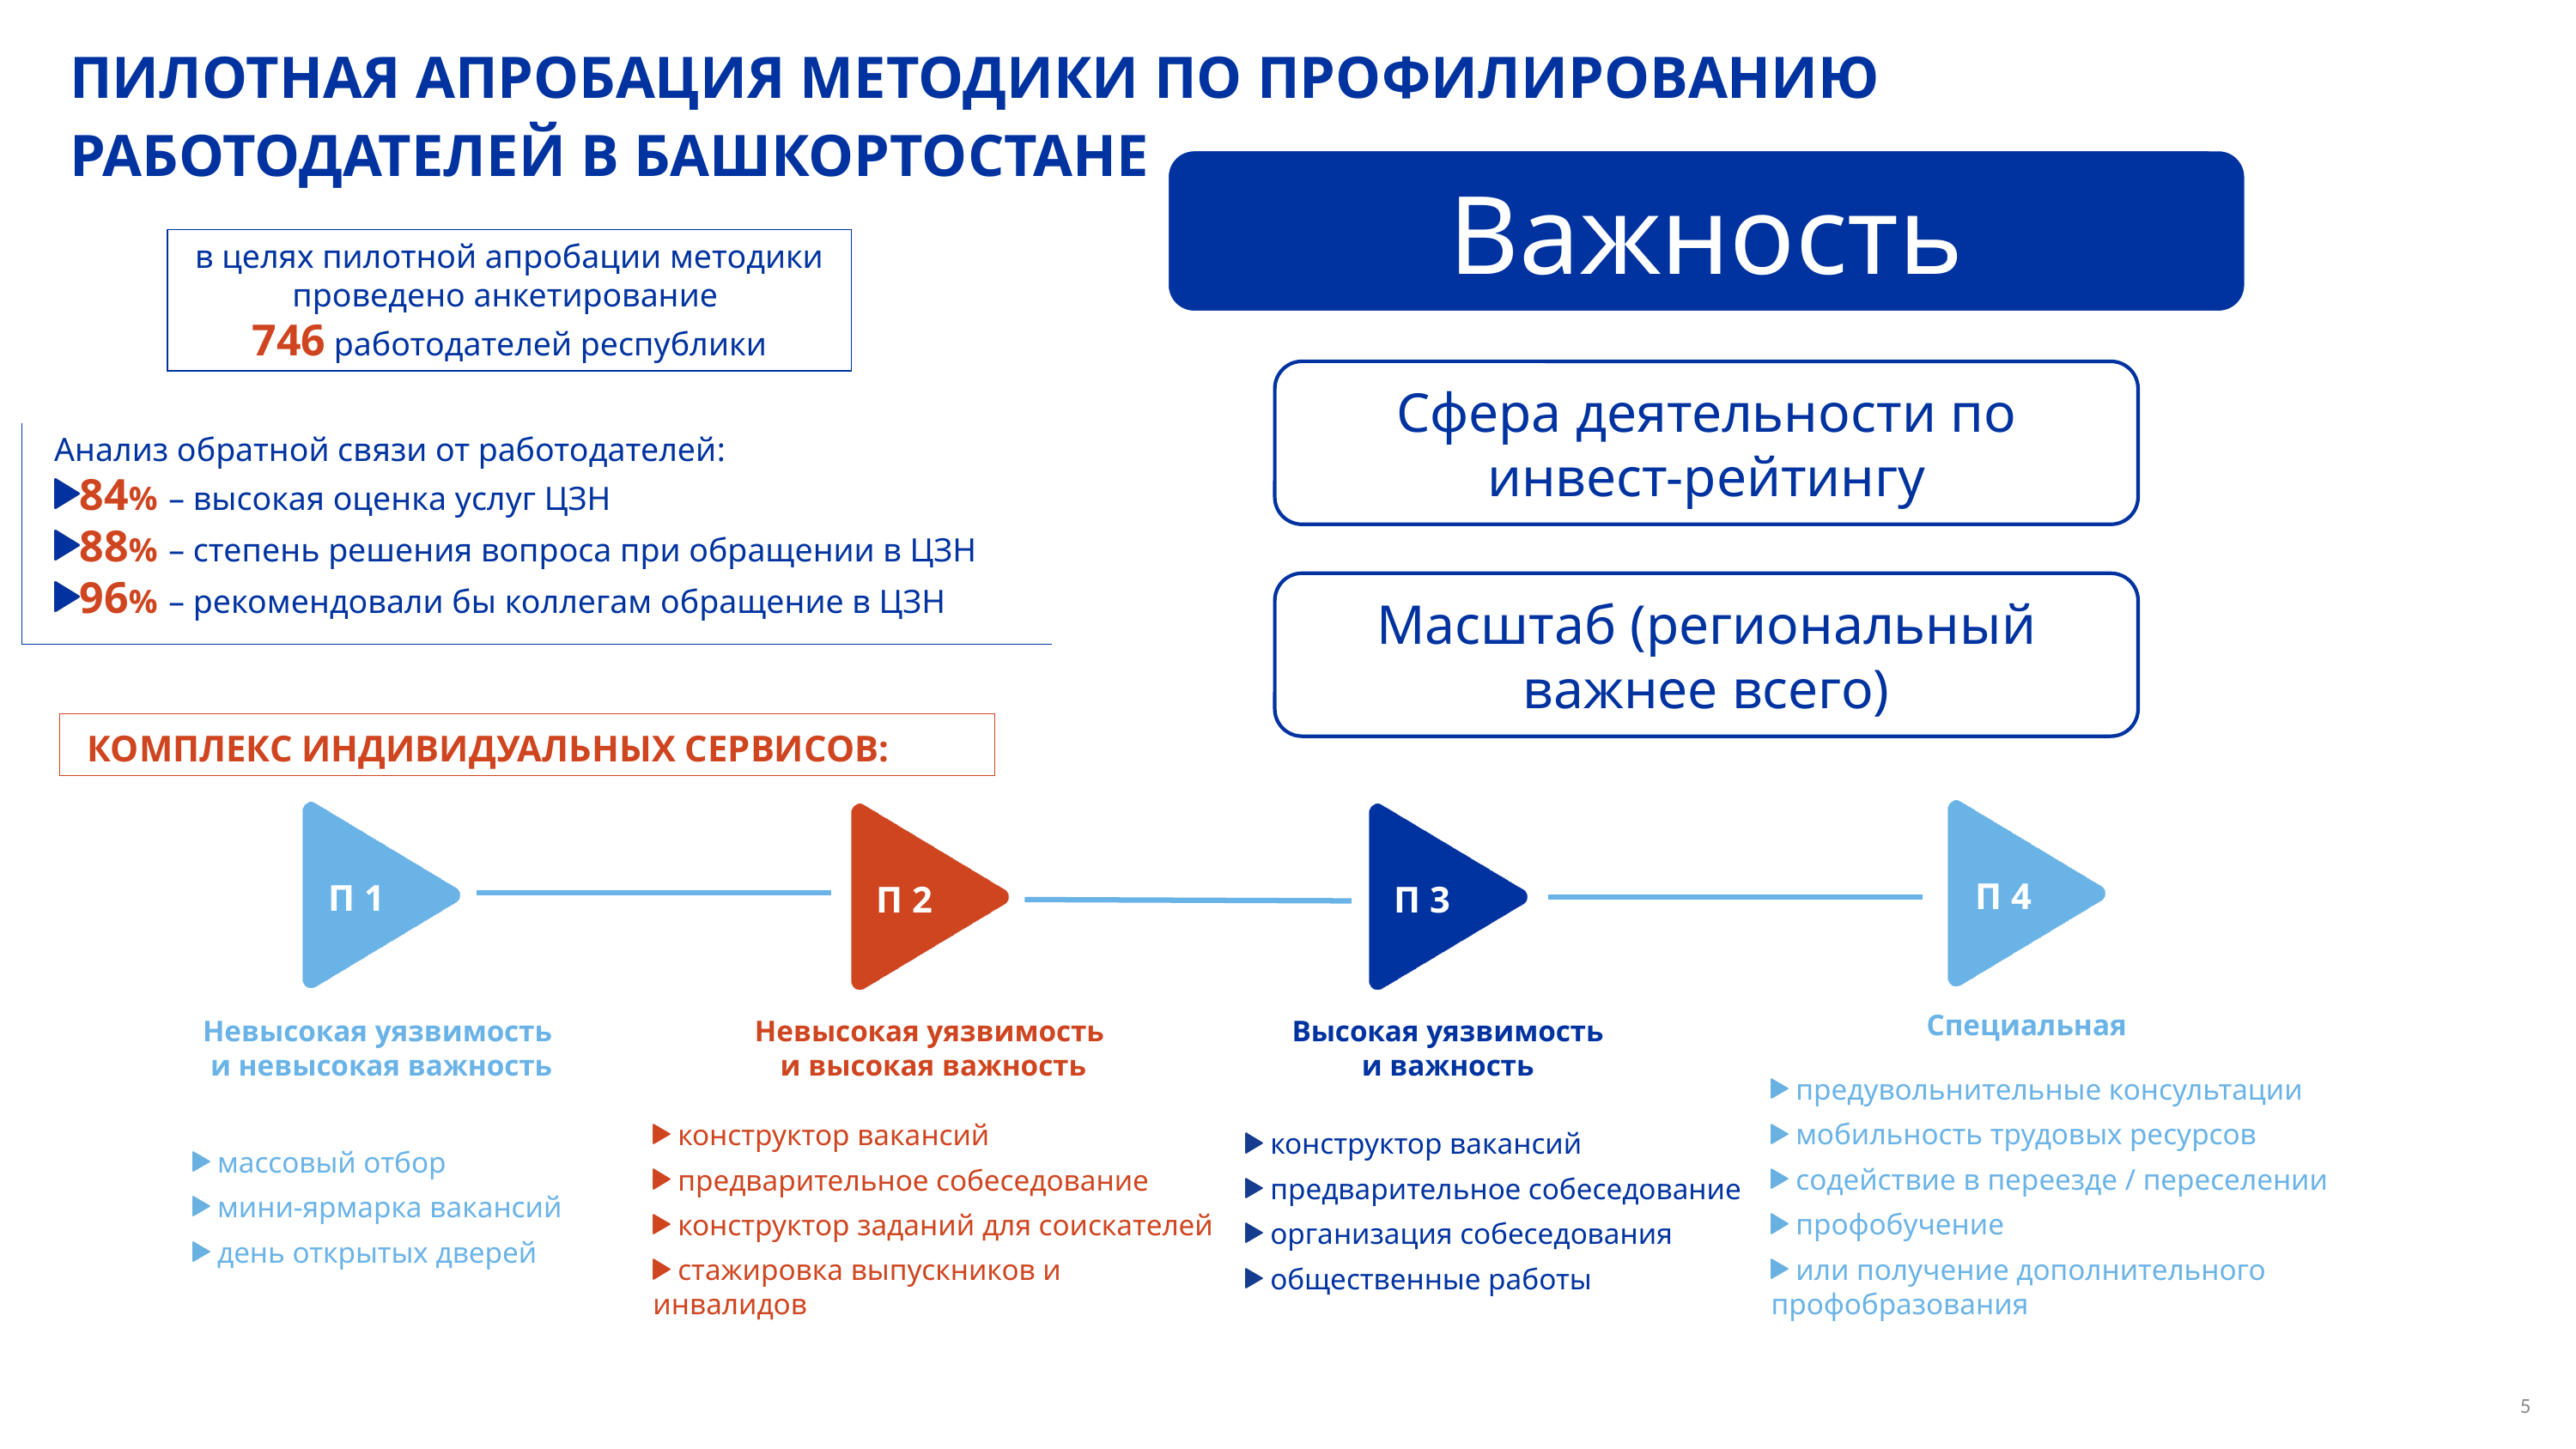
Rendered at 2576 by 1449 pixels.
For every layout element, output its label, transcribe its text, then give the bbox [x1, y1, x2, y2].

picture [192, 1196, 210, 1216]
picture [1771, 1258, 1789, 1279]
text_box конструктор вакансий предварительное собеседование организация собеседования общественные работы [1234, 1125, 1753, 1295]
picture [1771, 1078, 1789, 1099]
text_box Специальная [1760, 1006, 2293, 1041]
text_box Невысокая уязвимость и невысокая важность [167, 1012, 596, 1082]
text_box массовый отбор мини-ярмарка вакансий день открытых дверей [149, 1143, 614, 1269]
text_box конструктор вакансий предварительное собеседование конструктор заданий для соискателей стажировка выпускников и инвалидов [645, 1117, 1223, 1321]
slide_number 5 [2243, 1379, 2544, 1431]
picture [1771, 1168, 1789, 1189]
text_box Невысокая уязвимость и высокая важность [697, 1012, 1170, 1082]
text_box в целях пилотной апробации методики проведено анкетирование 746 работодателей республики [167, 229, 852, 372]
picture [653, 1168, 671, 1190]
picture [653, 1214, 671, 1234]
picture [1245, 1222, 1263, 1243]
picture [1771, 1213, 1789, 1234]
text_box предувольнительные консультации мобильность трудовых ресурсов содействие в переезде / переселении профобучение или получение дополнительного профобразования [1753, 1071, 2348, 1320]
picture [1245, 1178, 1263, 1198]
picture [653, 1258, 671, 1280]
picture [1245, 1268, 1263, 1288]
picture [1771, 1124, 1789, 1144]
text_box ПИЛОТНАЯ АПРОБАЦИЯ МЕТОДИКИ ПО ПРОФИЛИРОВАНИЮ РАБОТОДАТЕЛЕЙ В БАШКОРТОСТАНЕ [54, 30, 2114, 190]
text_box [1947, 799, 2106, 986]
text_box Высокая уязвимость и важность [1236, 1012, 1661, 1082]
picture [54, 530, 85, 561]
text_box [301, 801, 461, 988]
text_box Анализ обратной связи от работодателей: 84% – высокая оценка услуг ЦЗН 88% – степень решения вопроса при обращении в ЦЗН 96% – рекомендовали бы коллегам обращение в ЦЗН [41, 422, 1026, 629]
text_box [848, 803, 1010, 991]
picture [54, 581, 85, 612]
picture [192, 1151, 210, 1172]
picture [1245, 1132, 1263, 1154]
text_box КОМПЛЕКС ИНДИВИДУАЛЬНЫХ СЕРВИСОВ: [59, 713, 995, 776]
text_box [1366, 803, 1528, 991]
picture [54, 478, 85, 509]
picture [653, 1124, 671, 1144]
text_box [1031, 149, 2382, 737]
picture [192, 1241, 210, 1262]
